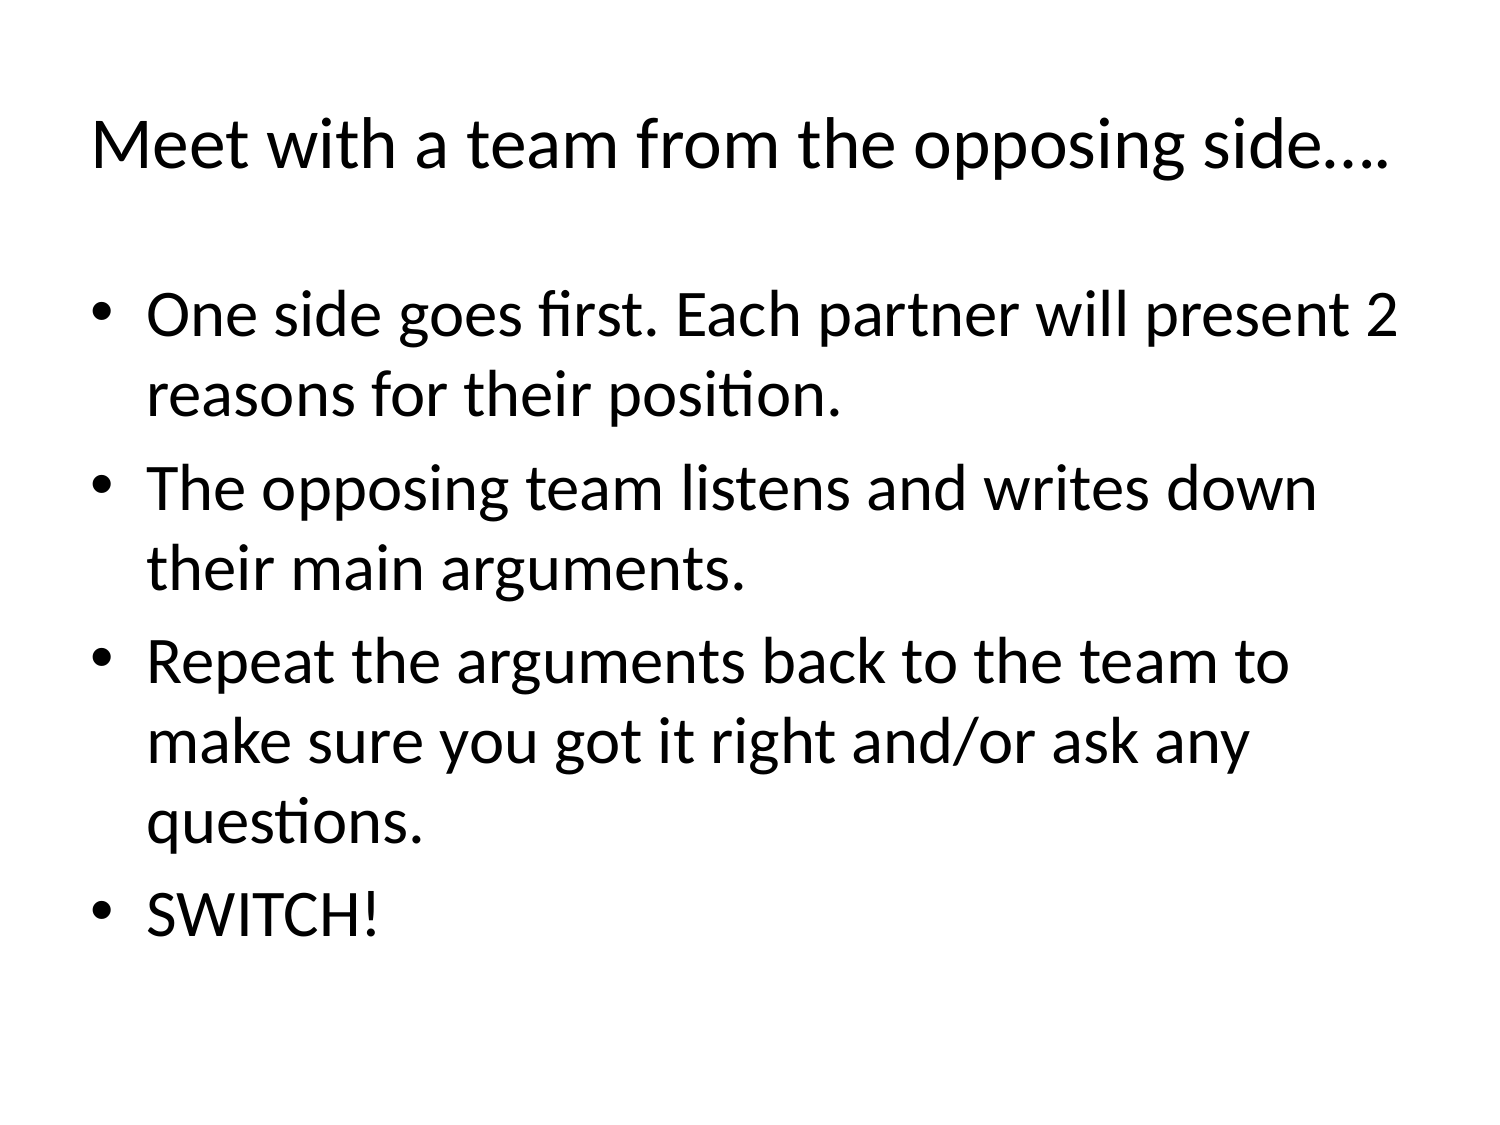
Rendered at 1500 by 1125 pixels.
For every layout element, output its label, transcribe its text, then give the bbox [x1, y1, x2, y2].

list One side goes first. Each partner will present 2 reasons for their position. The opposing team listens and writes down their main arguments. Repeat the arguments back to the team to make sure you got it right and/or ask any questions. SWITCH! [75, 262, 1425, 1005]
title Meet with a team from the opposing side…. [75, 45, 1425, 233]
